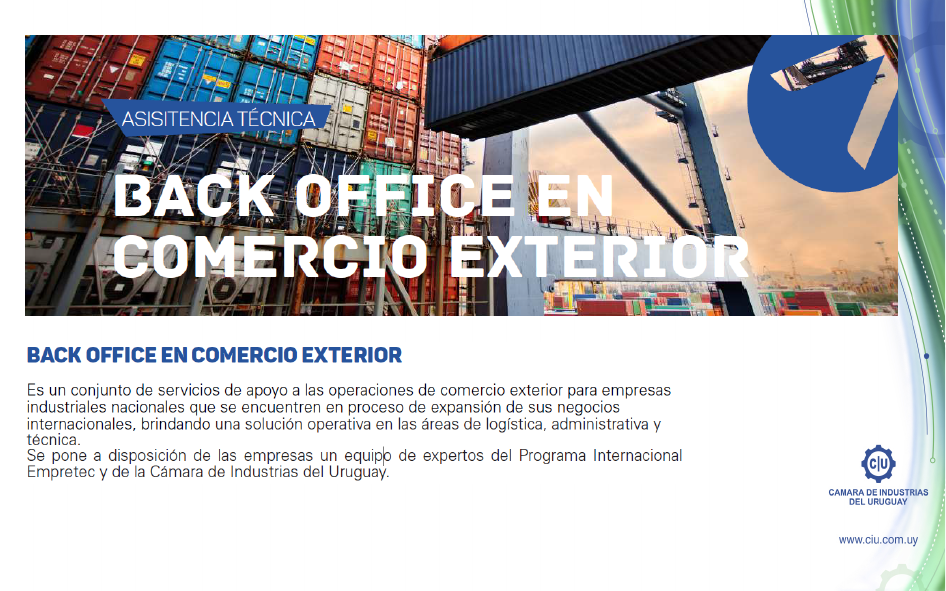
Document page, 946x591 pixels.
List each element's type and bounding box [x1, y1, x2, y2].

list [25, 35, 899, 317]
picture [0, 0, 946, 591]
